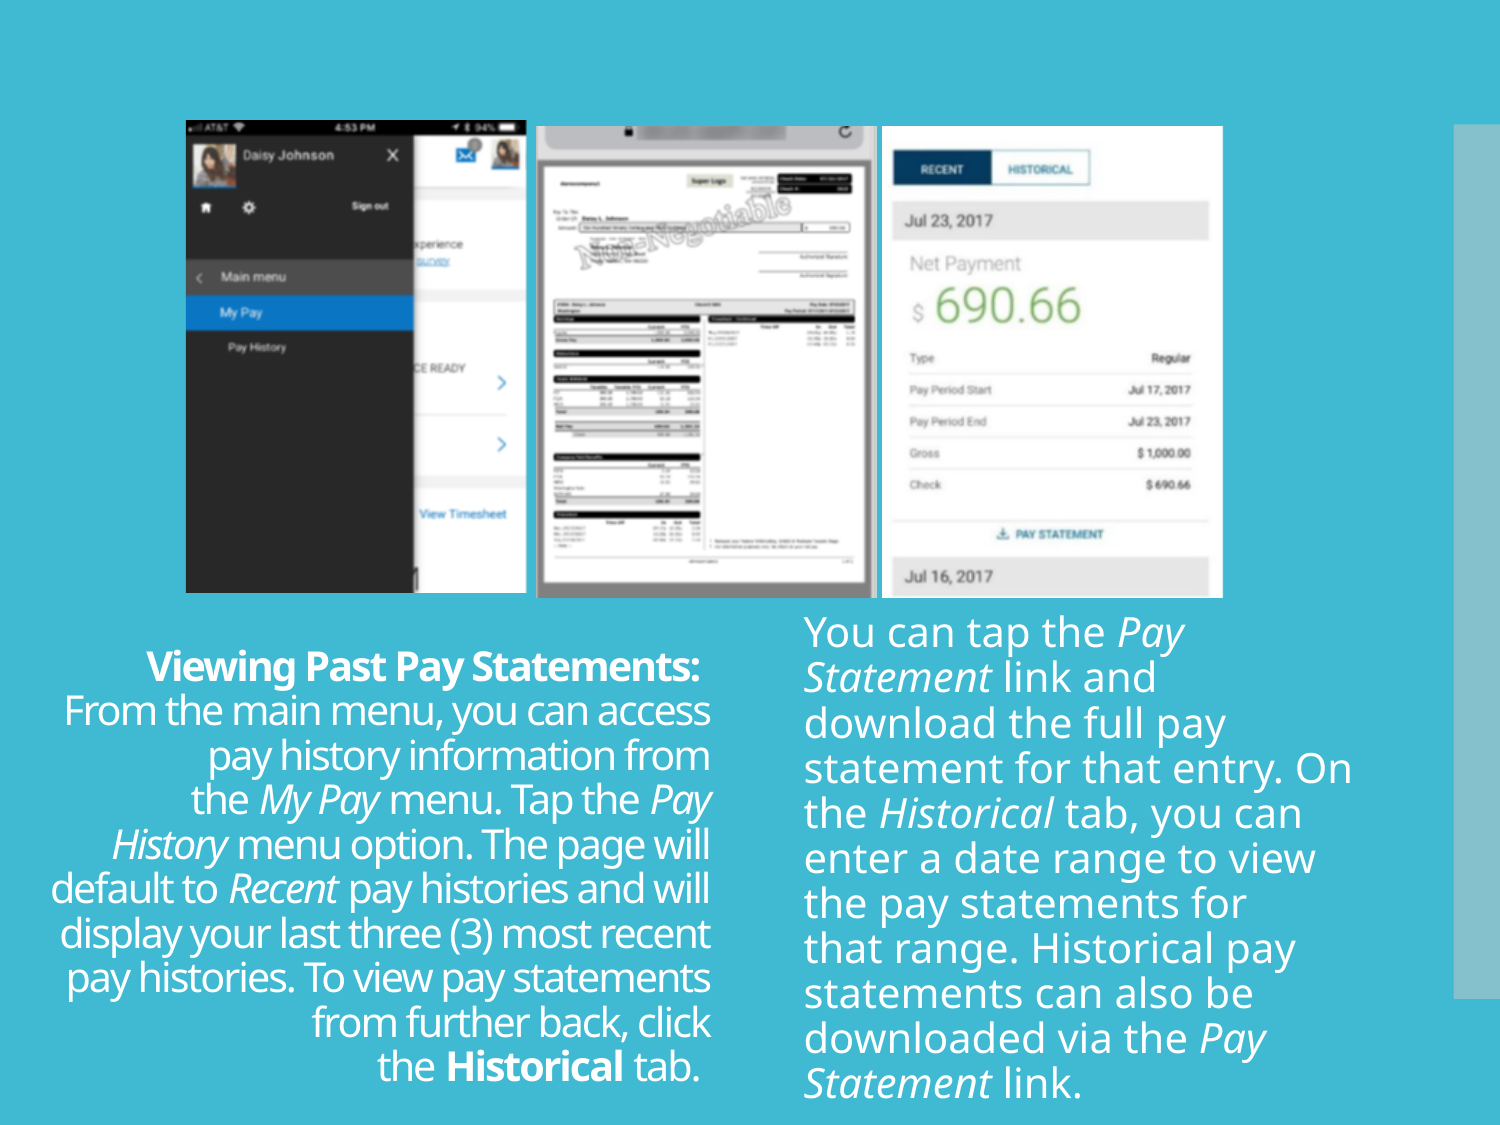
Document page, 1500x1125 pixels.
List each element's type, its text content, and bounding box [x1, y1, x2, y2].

picture [185, 120, 527, 593]
picture [535, 125, 878, 599]
title Viewing Past Pay Statements: From the main menu, you can access pay history information from the My Pay menu. Tap the Pay History menu option. The page will default to Recent pay histories and will display your last three (3) most recent pay histories. To view pay statements from further back, click the Historical tab. [9, 593, 725, 1101]
list You can tap the Pay Statement link and download the full pay statement for that entry. On the Historical tab, you can enter a date range to view the pay statements for that range. Historical pay statements can also be downloaded via the Pay Statement link. [758, 603, 1376, 1117]
picture [881, 125, 1224, 599]
